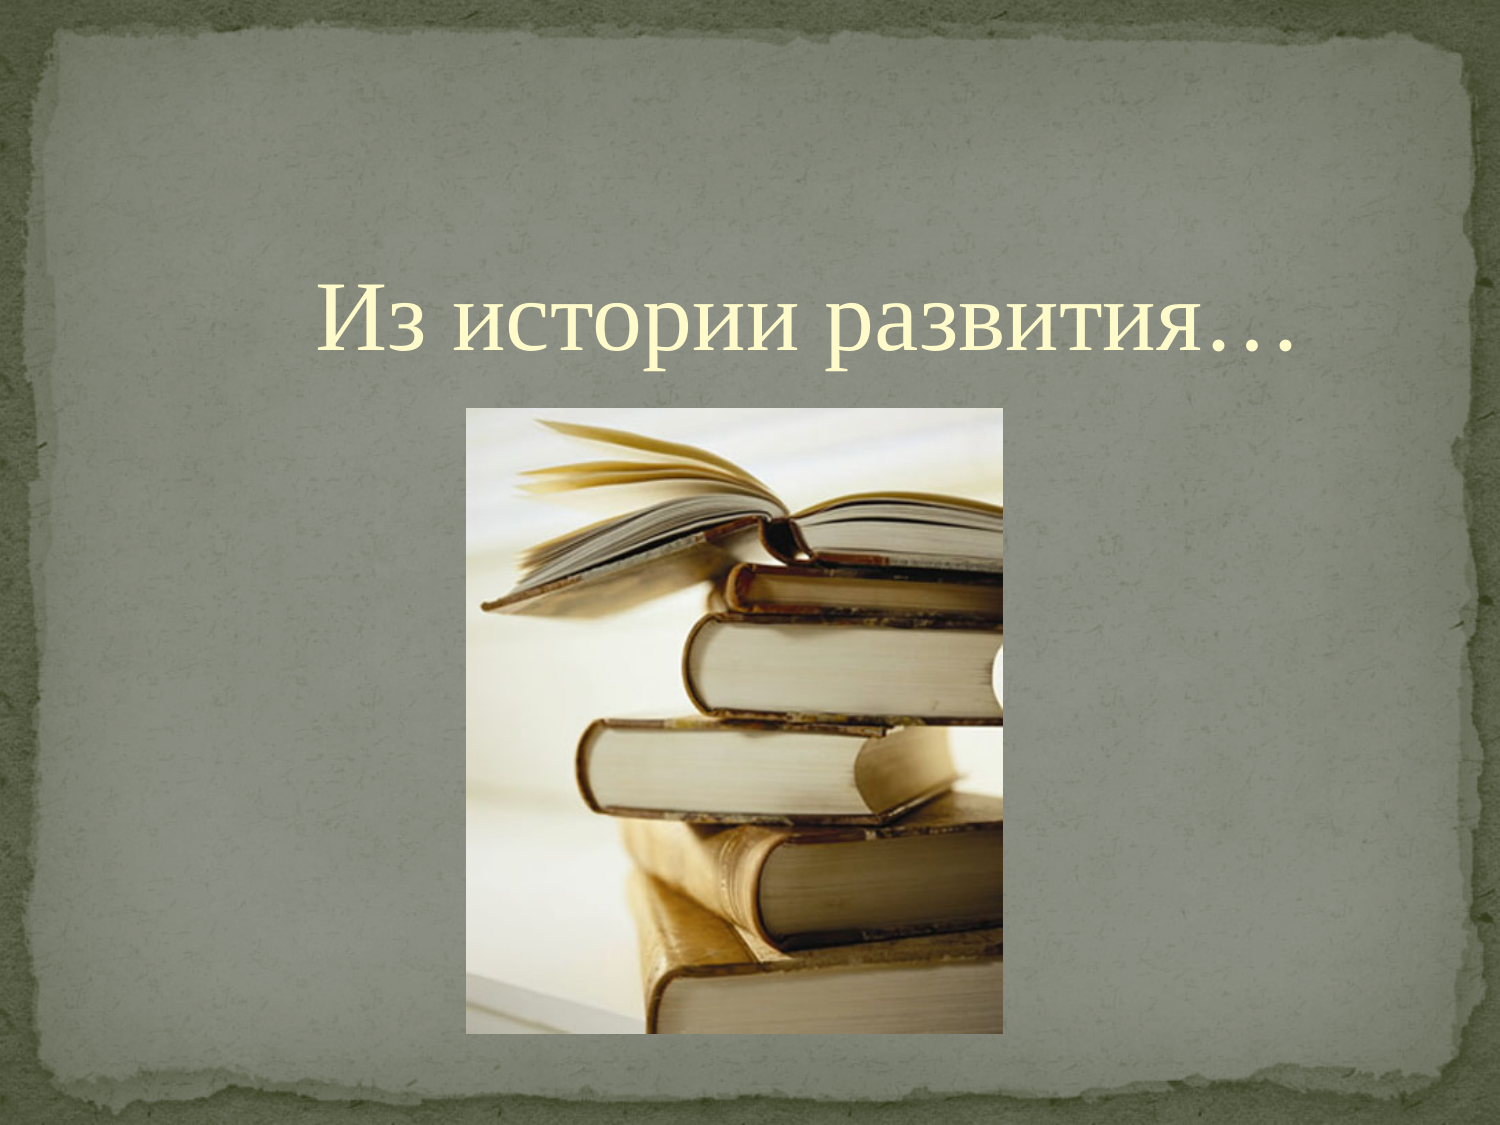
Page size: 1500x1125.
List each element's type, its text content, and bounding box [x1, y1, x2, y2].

text_box Из истории развития… [301, 243, 1372, 379]
picture [466, 408, 1003, 1034]
